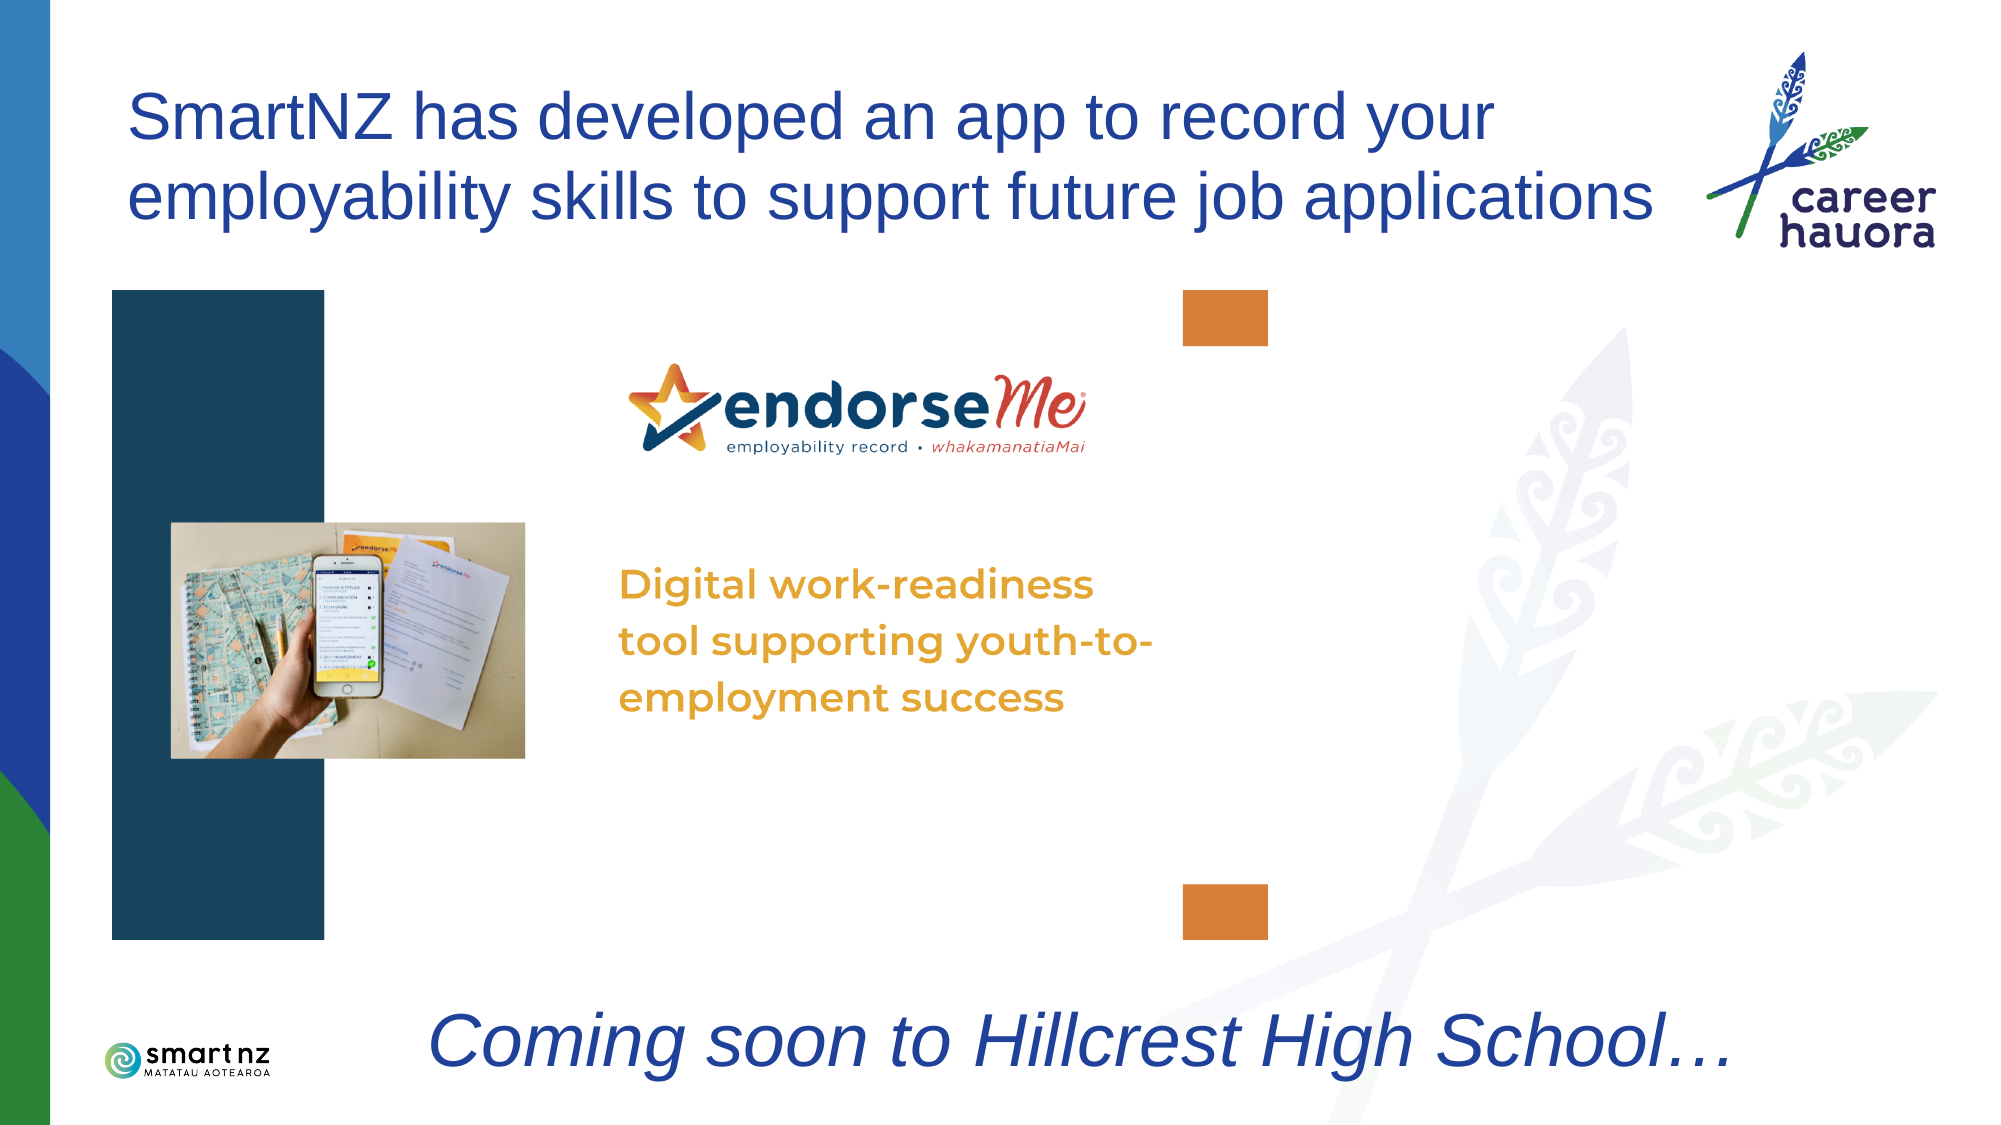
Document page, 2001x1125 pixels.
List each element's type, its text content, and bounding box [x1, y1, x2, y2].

picture [99, 1037, 276, 1084]
picture [1701, 49, 1940, 251]
text_box Coming soon to Hillcrest High School… [412, 984, 1145, 1090]
picture [0, 0, 1940, 1125]
text_box SmartNZ has developed an app to record your employability skills to support future job applications [112, 65, 1688, 320]
